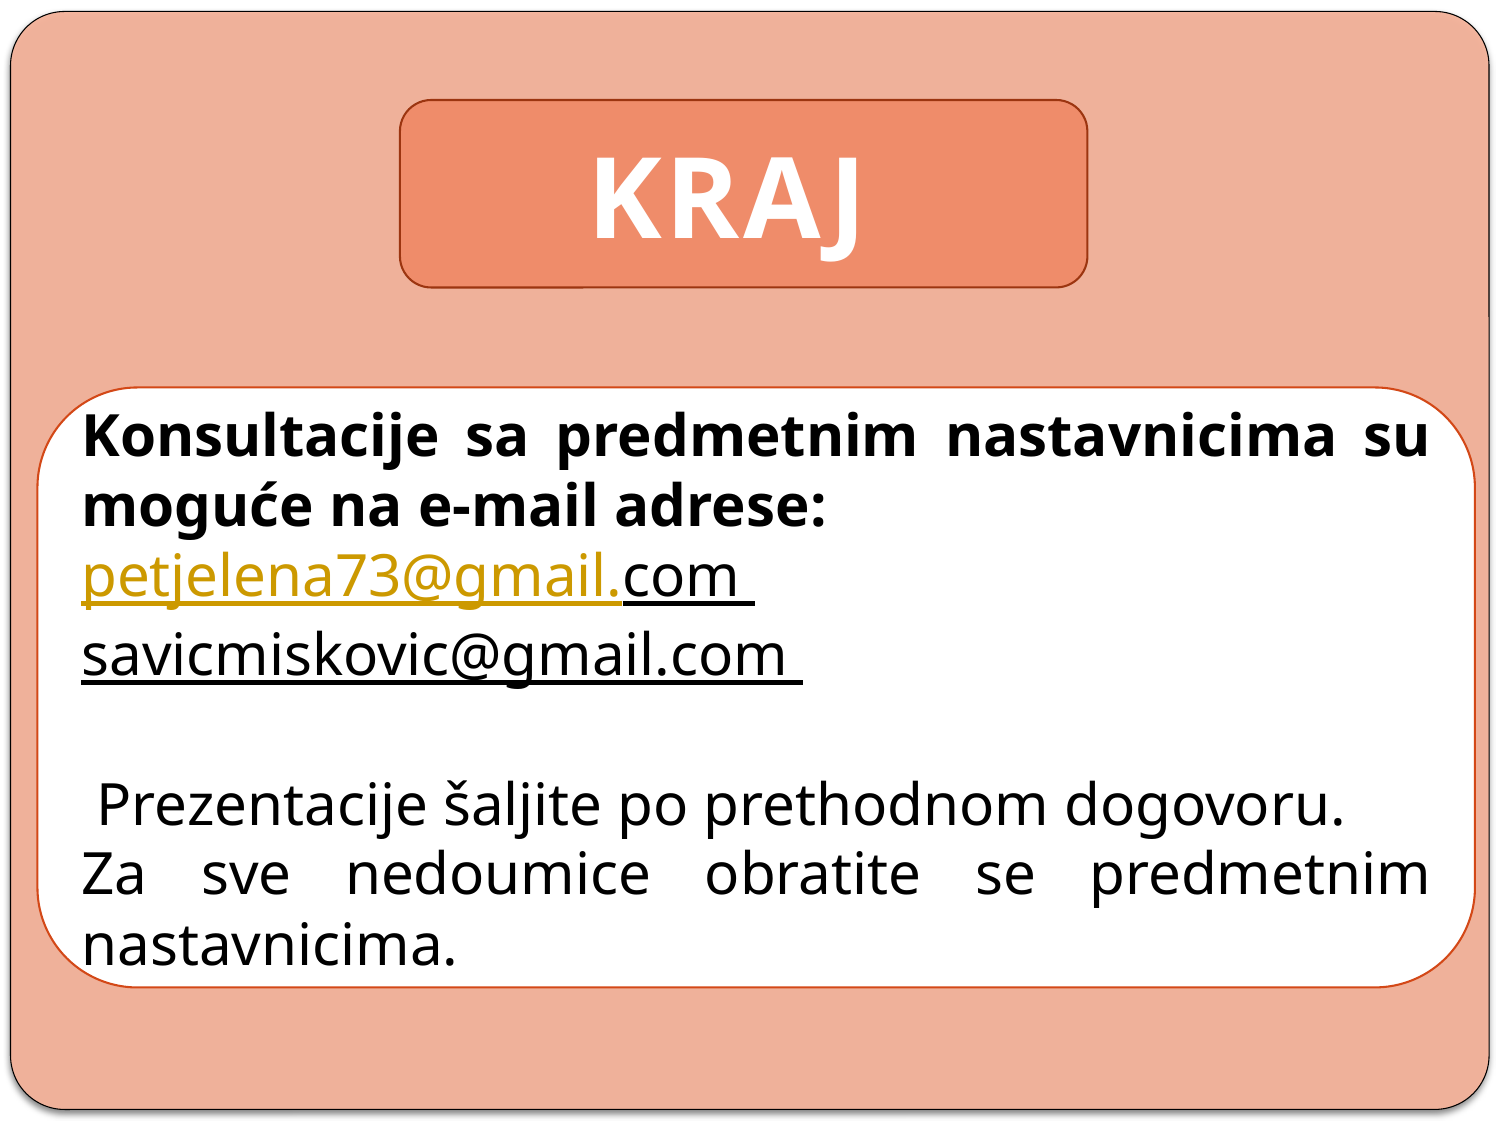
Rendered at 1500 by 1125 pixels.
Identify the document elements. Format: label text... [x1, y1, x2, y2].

text_box Konsultacije sa predmetnim nastavnicima su moguće na e-mail adrese: petjelena73@gmail.com savicmiskovic@gmail.com Prezentacije šaljite po prethodnom dogovoru. Za sve nedoumice obratite se predmetnim nastavnicima. [36, 386, 1476, 989]
text_box KRAJ [398, 98, 1089, 289]
